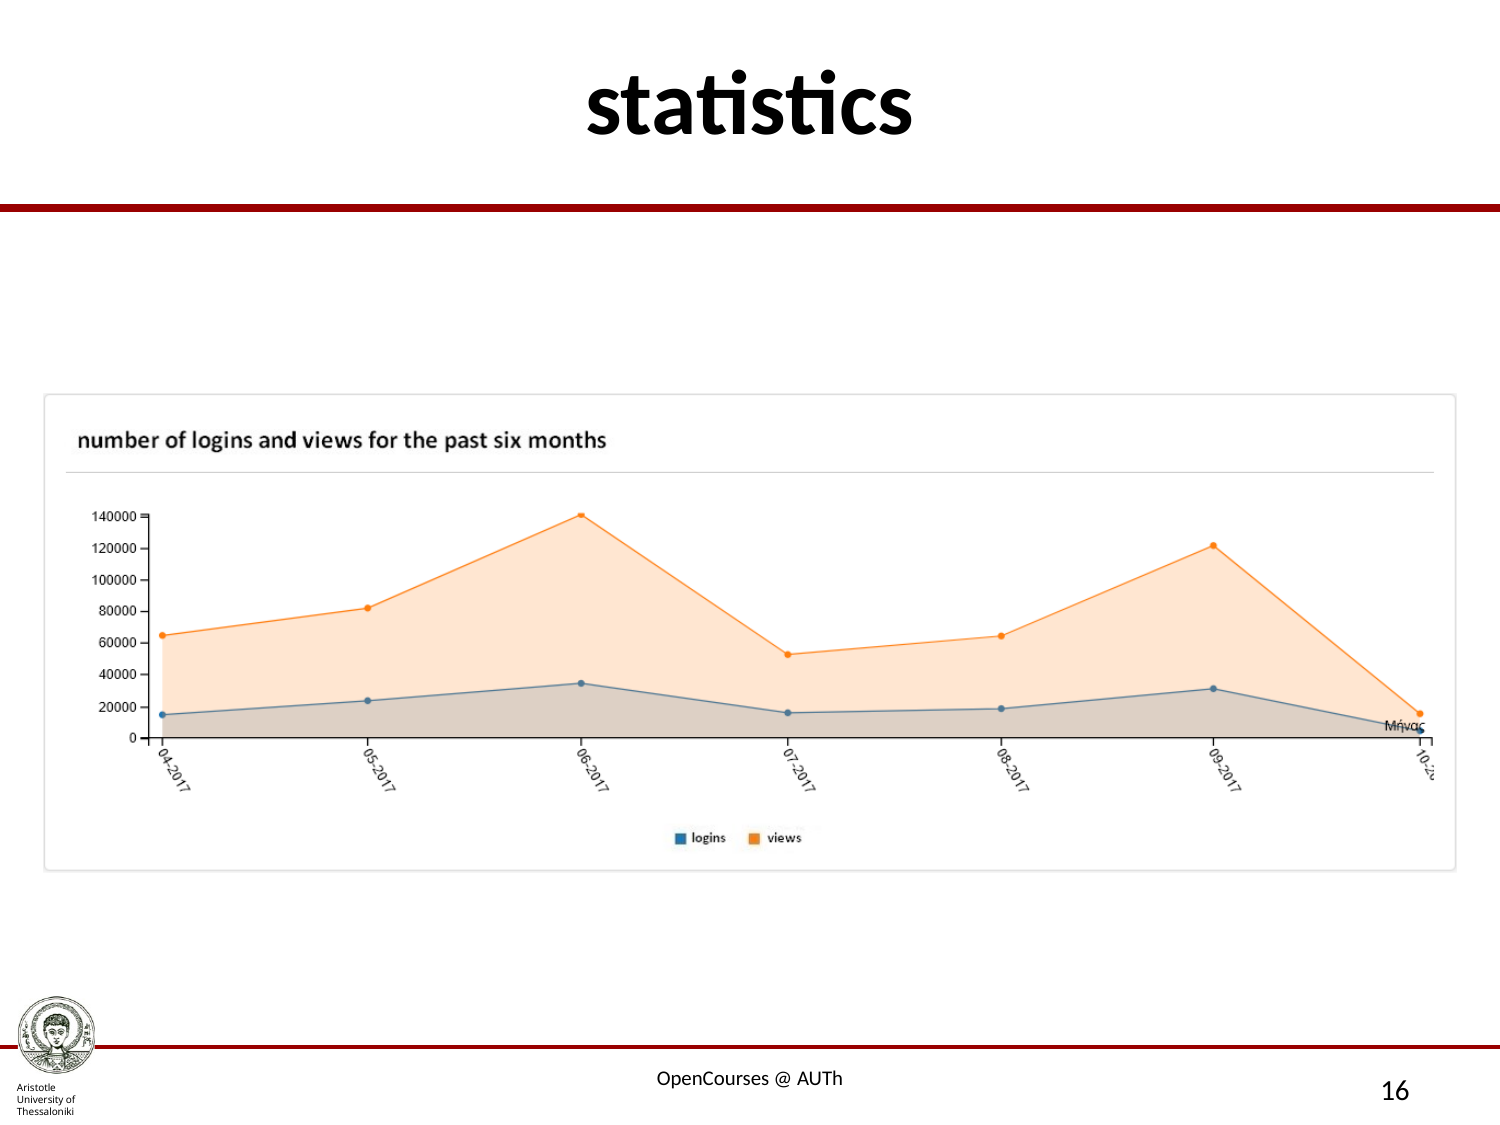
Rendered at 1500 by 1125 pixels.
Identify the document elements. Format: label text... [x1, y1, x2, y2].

title statistics [75, 4, 1425, 192]
picture [17, 996, 95, 1074]
slide_number 16 [1074, 1059, 1425, 1119]
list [43, 393, 1457, 873]
